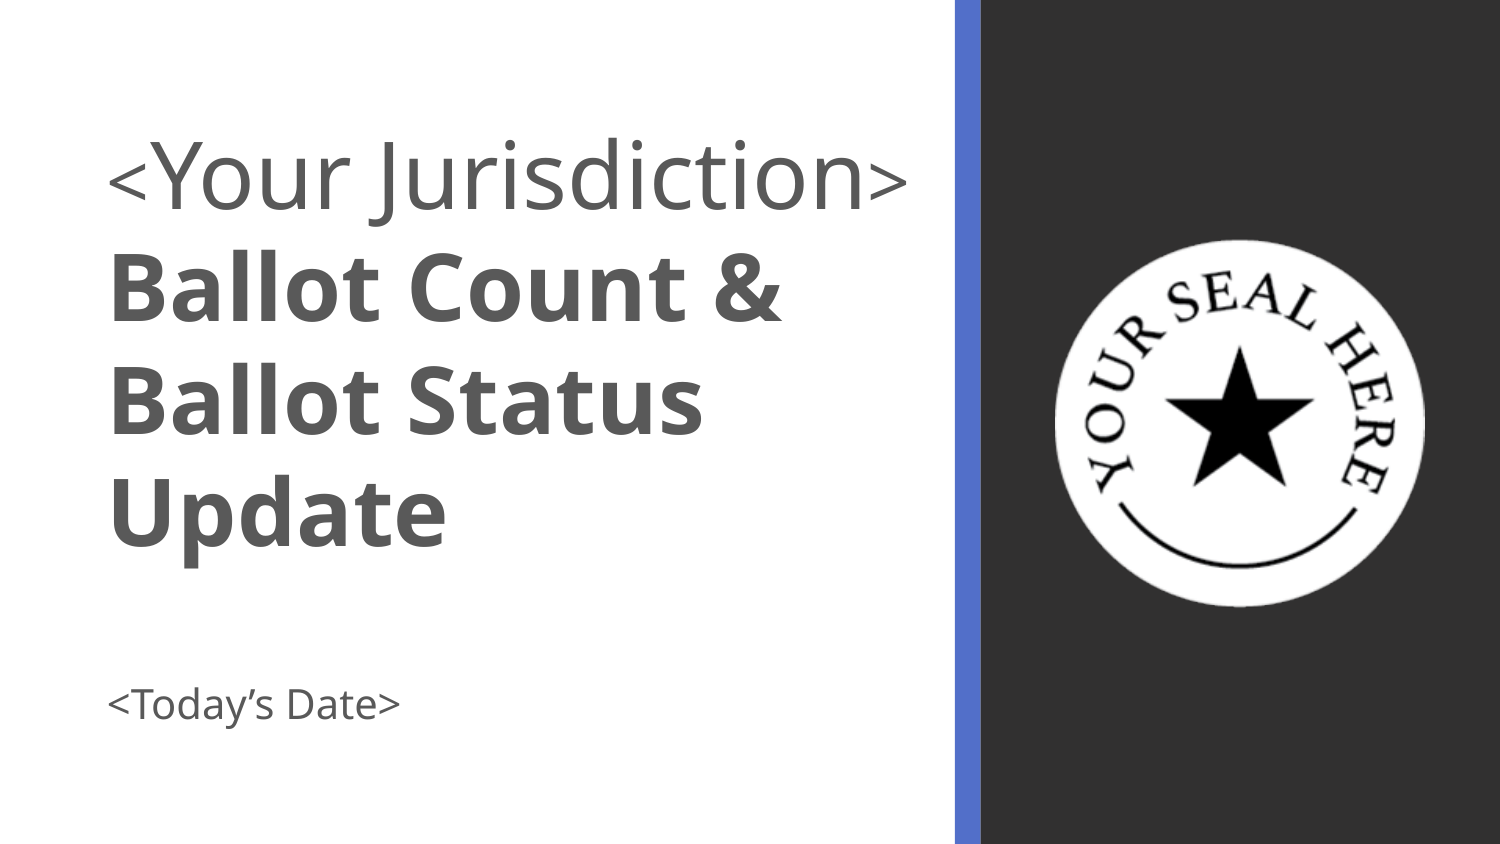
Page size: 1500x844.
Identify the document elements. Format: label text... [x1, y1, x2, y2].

picture [1055, 230, 1425, 641]
text_box <Your Jurisdiction> Ballot Count & Ballot Status Update <Today’s Date> [91, 158, 943, 686]
text_box [981, 0, 1500, 844]
text_box [954, 0, 981, 844]
